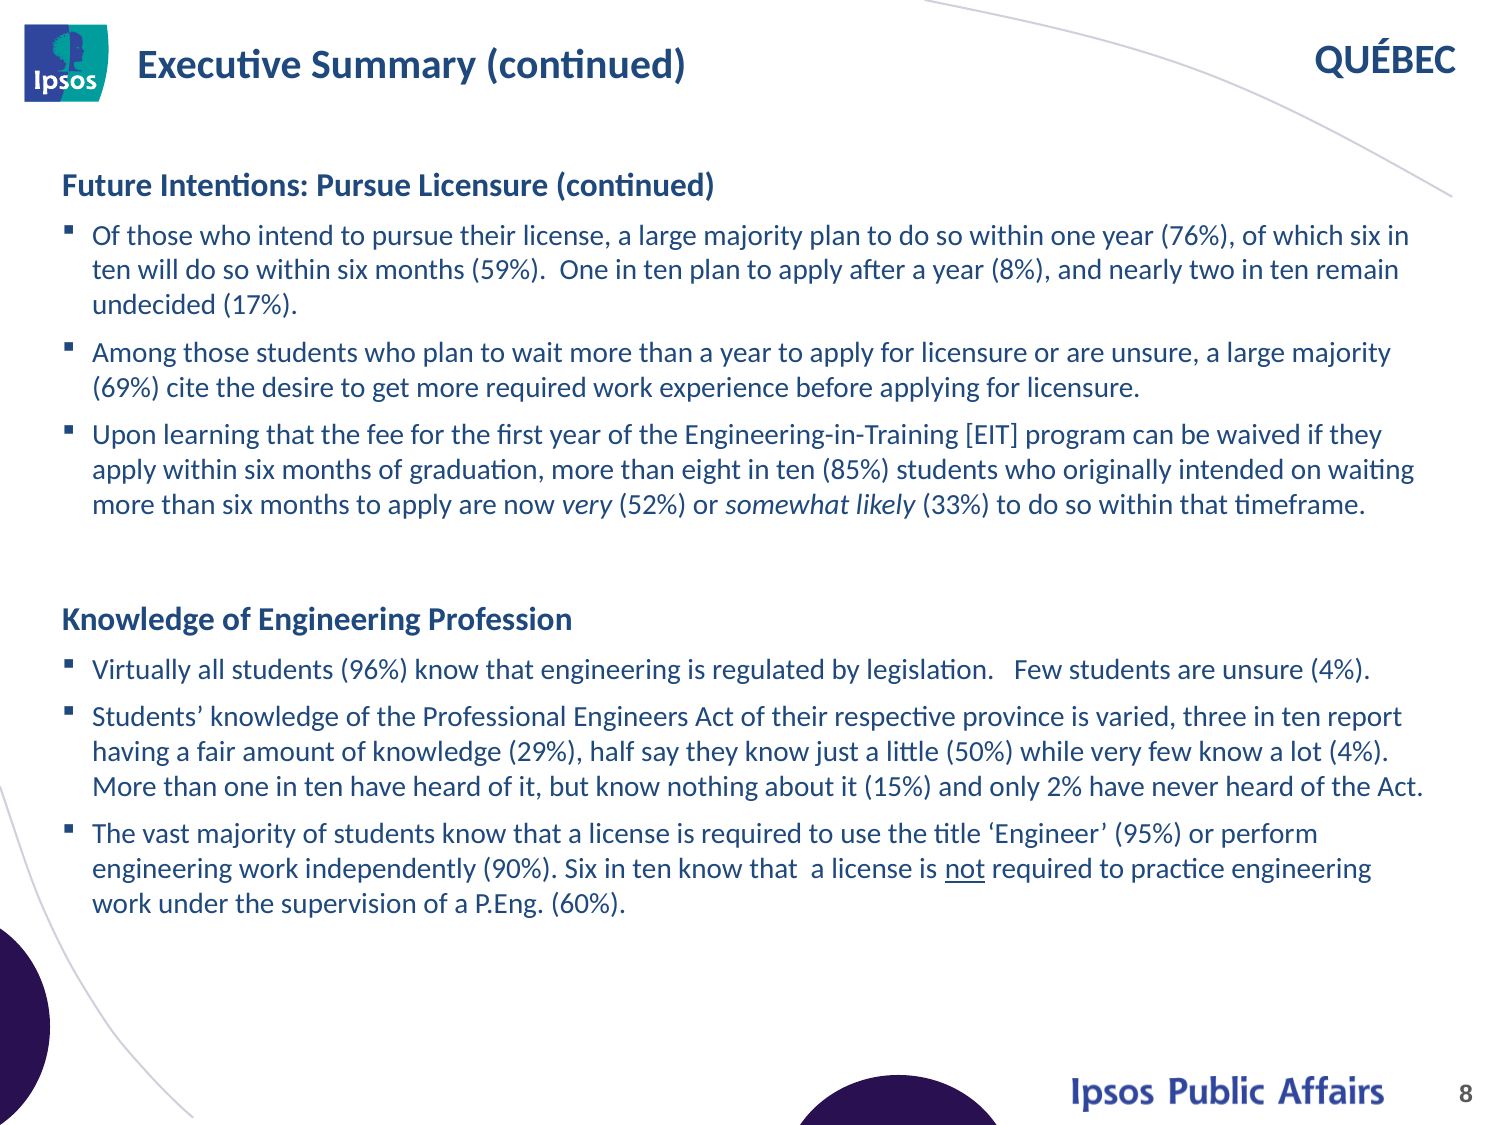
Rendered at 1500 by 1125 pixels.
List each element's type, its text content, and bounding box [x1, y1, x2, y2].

list Future Intentions: Pursue Licensure (continued) Of those who intend to pursue their license, a large majority plan to do so within one year (76%), of which six in ten will do so within six months (59%). One in ten plan to apply after a year (8%), and nearly two in ten remain undecided (17%). Among those students who plan to wait more than a year to apply for licensure or are unsure, a large majority (69%) cite the desire to get more required work experience before applying for licensure. Upon learning that the fee for the first year of the Engineering-in-Training [EIT] program can be waived if they apply within six months of graduation, more than eight in ten (85%) students who originally intended on waiting more than six months to apply are now very (52%) or somewhat likely (33%) to do so within that timeframe. Knowledge of Engineering Profession Virtually all students (96%) know that engineering is regulated by legislation. Few students are unsure (4%). Students’ knowledge of the Professional Engineers Act of their respective province is varied, three in ten report having a fair amount of knowledge (29%), half say they know just a little (50%) while very few know a lot (4%). More than one in ten have heard of it, but know nothing about it (15%) and only 2% have never heard of the Act. The vast majority of students know that a license is required to use the title ‘Engineer’ (95%) or perform engineering work independently (90%). Six in ten know that a license is not required to practice engineering work under the supervision of a P.Eng. (60%). [62, 163, 1438, 1064]
picture [1072, 1076, 1384, 1112]
title Executive Summary (continued) [137, 19, 1477, 111]
slide_number 8 [1425, 1077, 1474, 1108]
